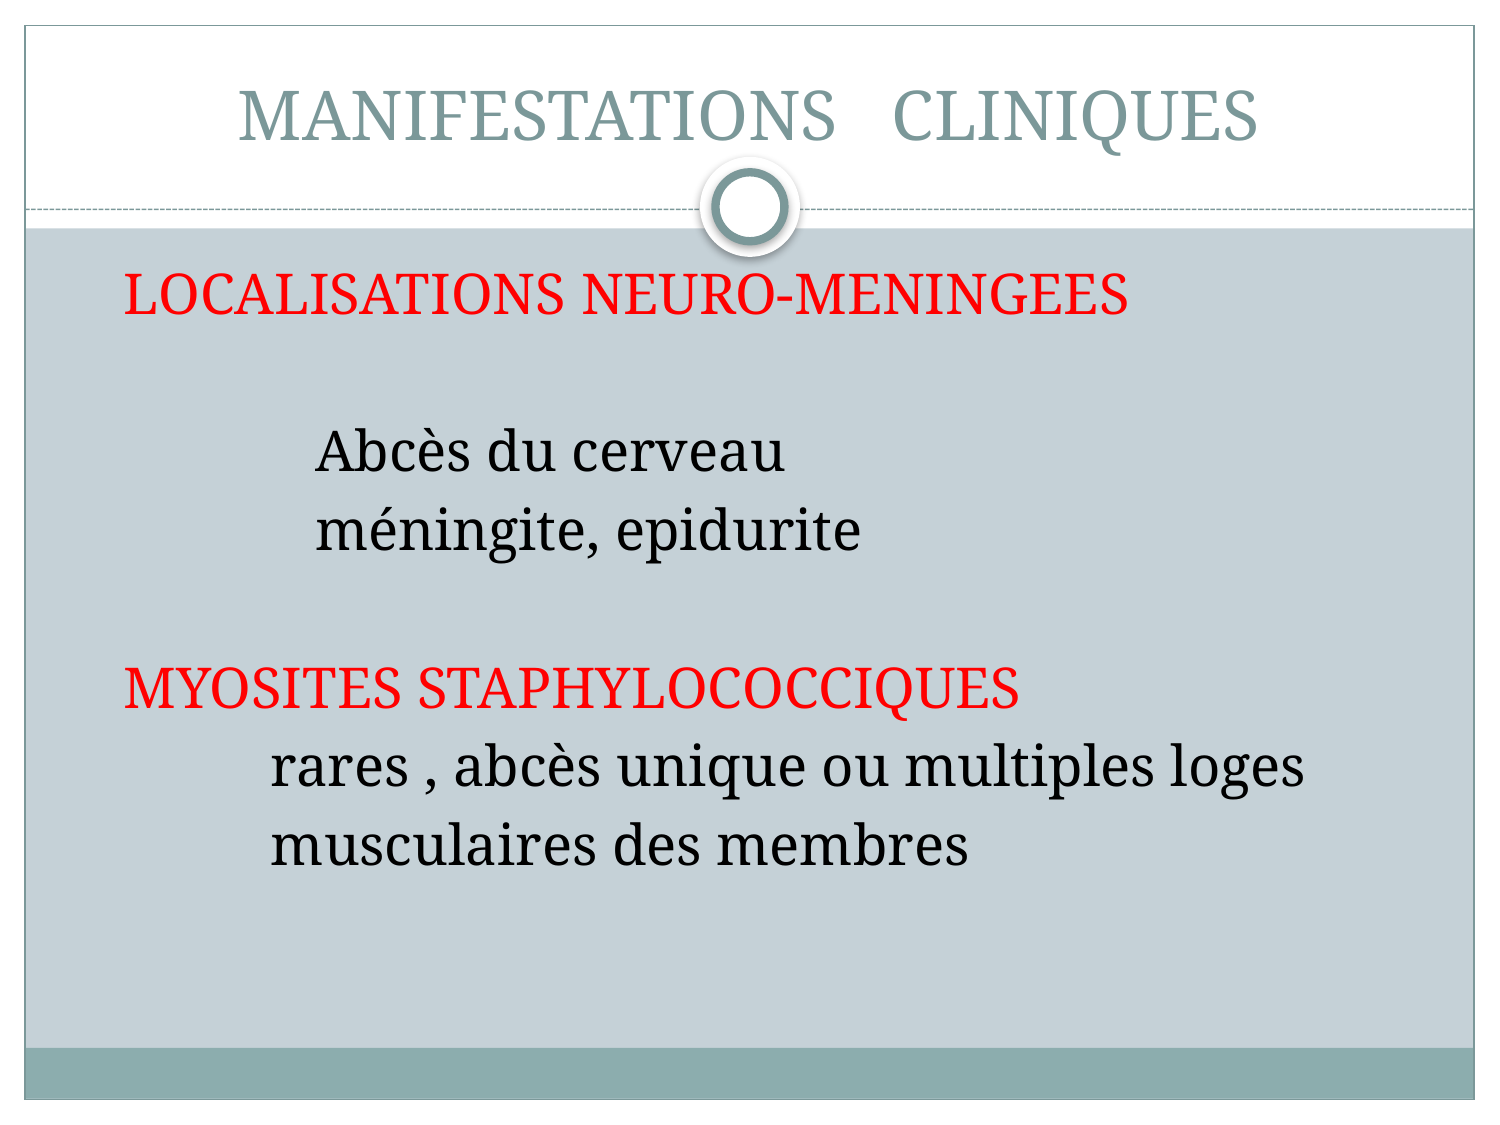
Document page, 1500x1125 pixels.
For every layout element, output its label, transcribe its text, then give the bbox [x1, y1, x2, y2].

list LOCALISATIONS NEURO-MENINGEES Abcès du cerveau méningite, epidurite MYOSITES STAPHYLOCOCCIQUES rares , abcès unique ou multiples loges musculaires des membres [49, 250, 1445, 1001]
title MANIFESTATIONS CLINIQUES [49, 37, 1450, 162]
